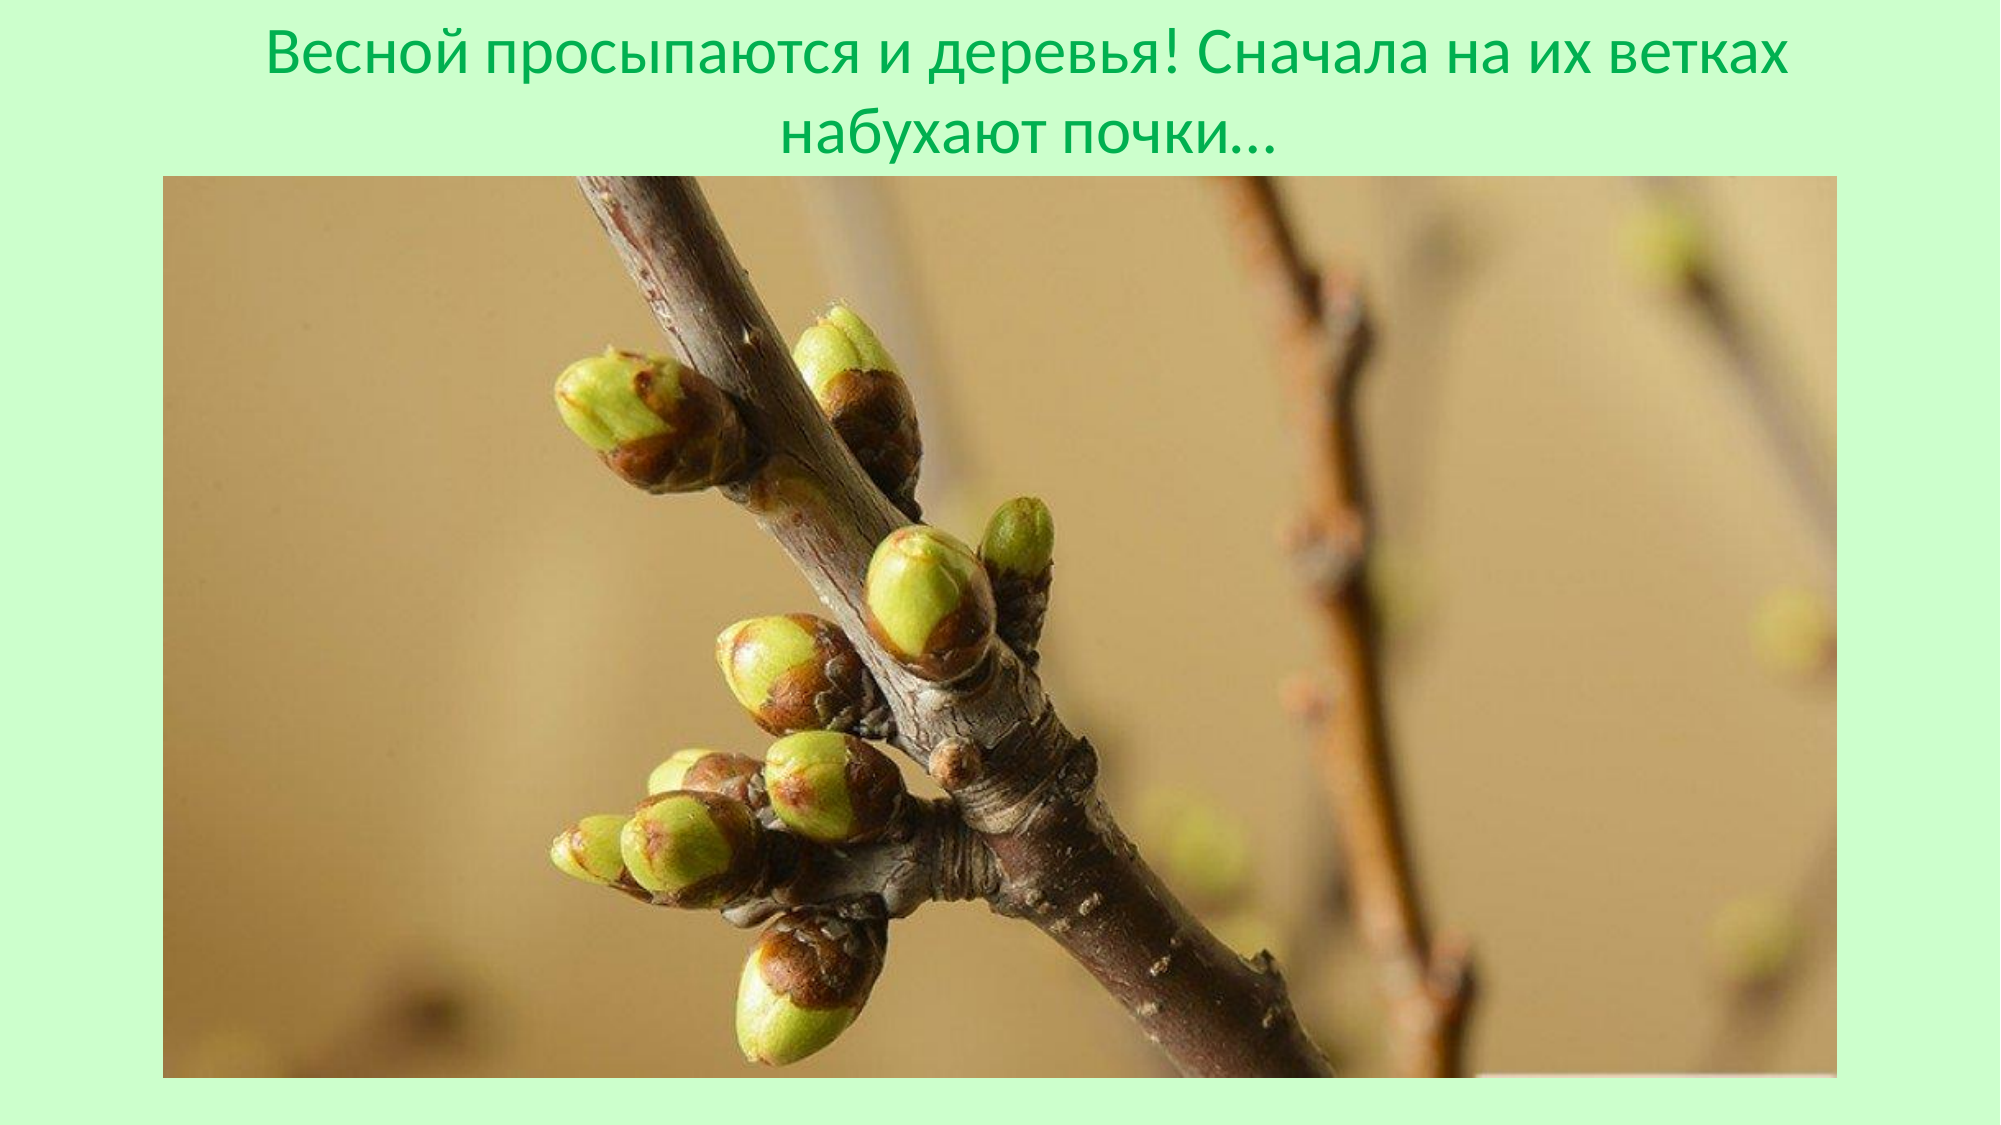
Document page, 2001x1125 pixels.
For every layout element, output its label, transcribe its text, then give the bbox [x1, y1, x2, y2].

text_box Весной просыпаются и деревья! Сначала на их ветках набухают почки… [122, 0, 1934, 175]
picture [163, 176, 1837, 1078]
